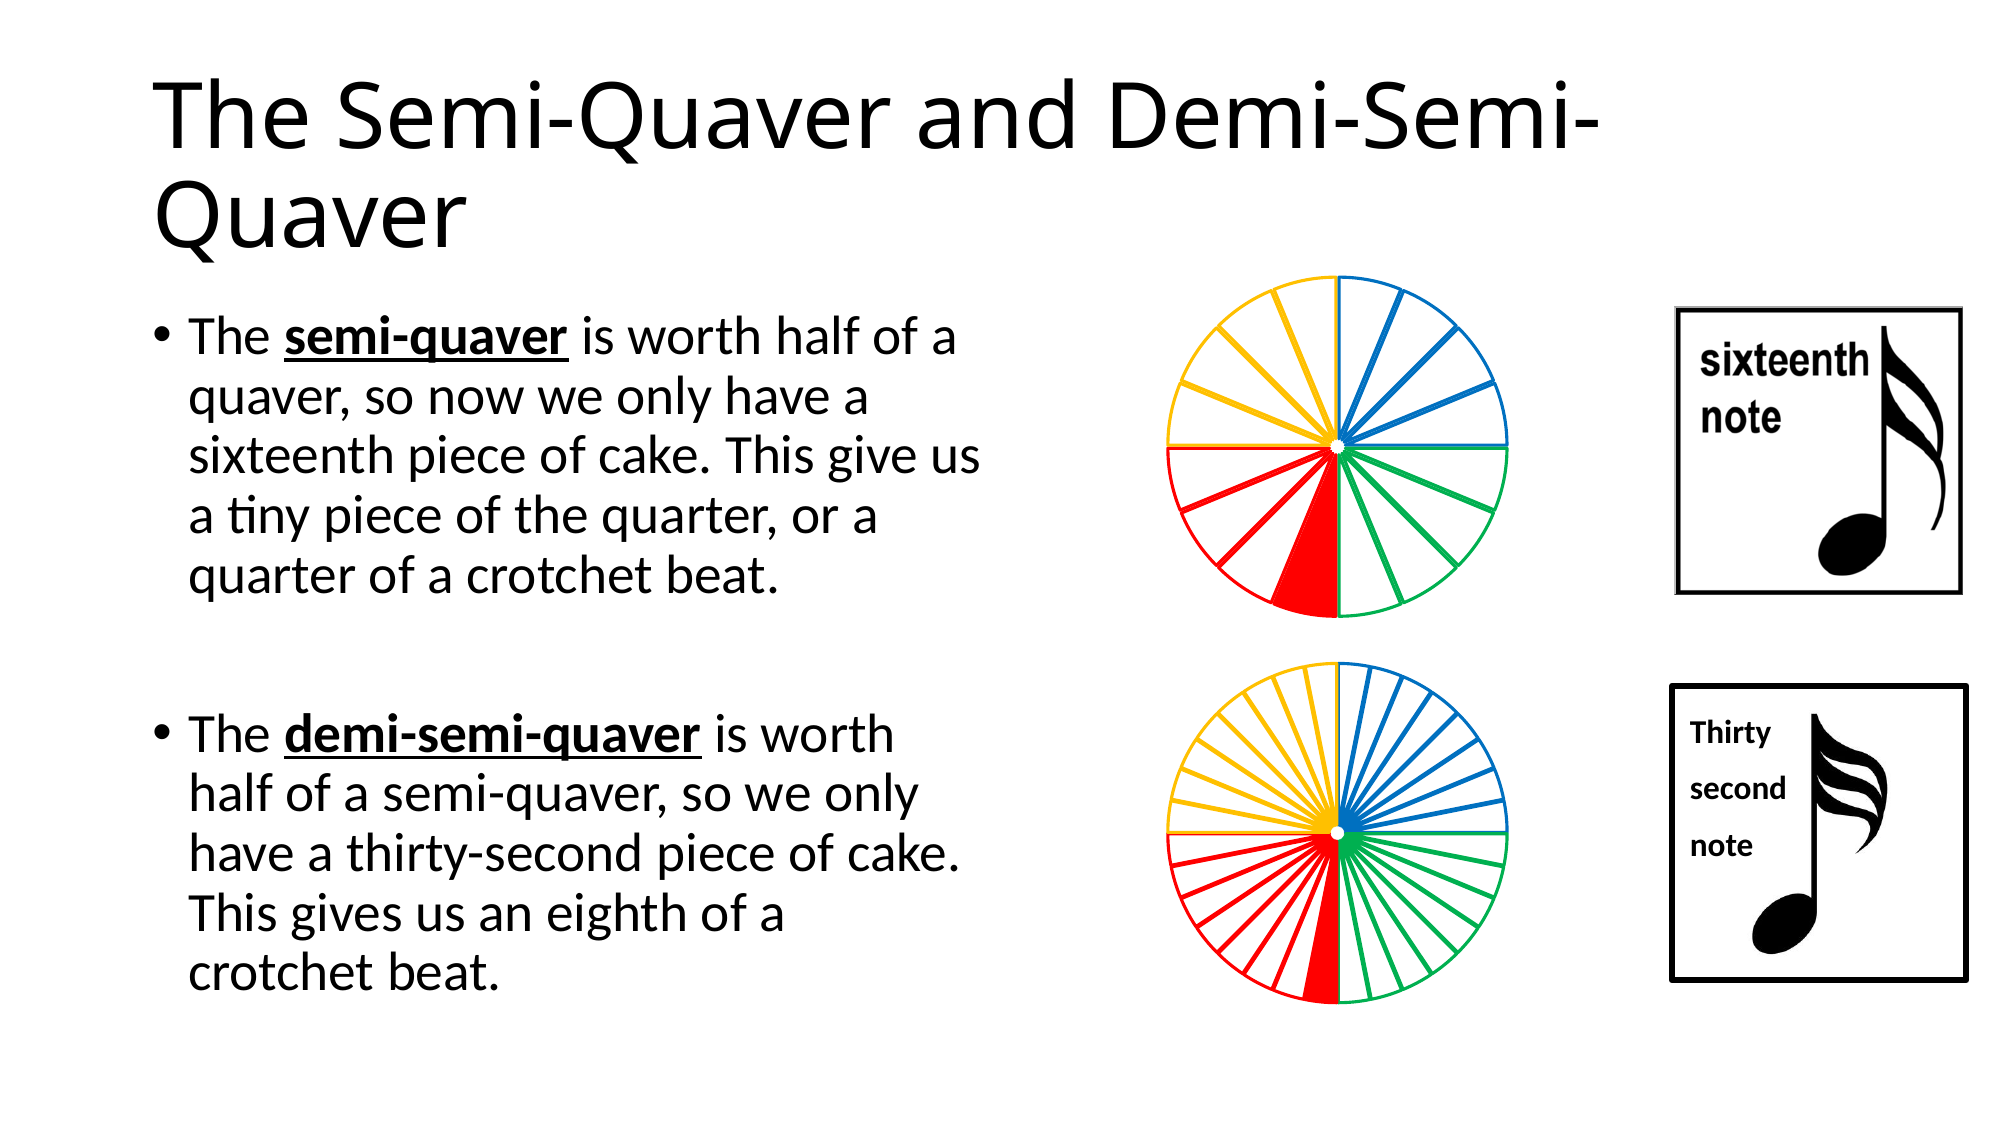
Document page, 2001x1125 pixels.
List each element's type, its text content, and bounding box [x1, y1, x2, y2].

chart [1068, 656, 1607, 1010]
chart [1068, 269, 1607, 624]
list The semi-quaver is worth half of a quaver, so now we only have a sixteenth piece of cake. This give us a tiny piece of the quarter, or a quarter of a crotchet beat. The demi-semi-quaver is worth half of a semi-quaver, so we only have a thirty-second piece of cake. This gives us an eighth of a crotchet beat. [137, 299, 1000, 1014]
picture [1675, 689, 1964, 978]
picture [1674, 306, 1963, 595]
title The Semi-Quaver and Demi-Semi-Quaver [137, 59, 1863, 278]
